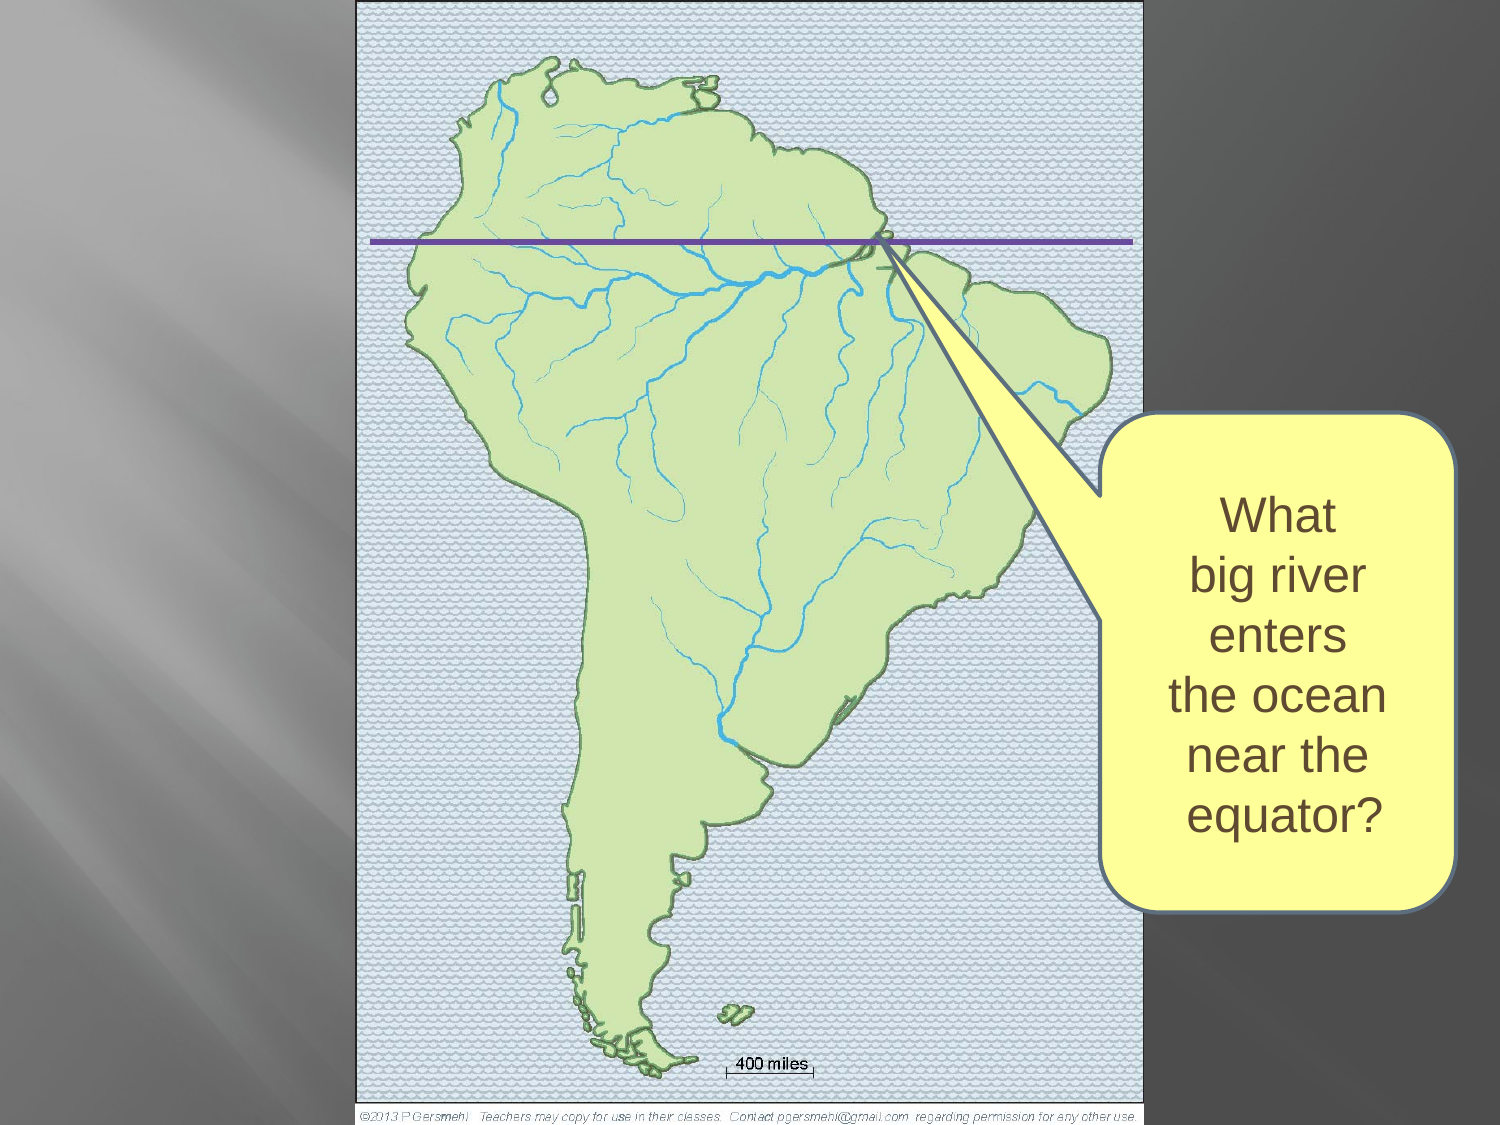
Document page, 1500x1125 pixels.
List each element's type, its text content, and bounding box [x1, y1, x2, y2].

picture [355, 0, 1145, 1125]
text_box What big river enters the ocean near the equator? [1187, 410, 1459, 915]
